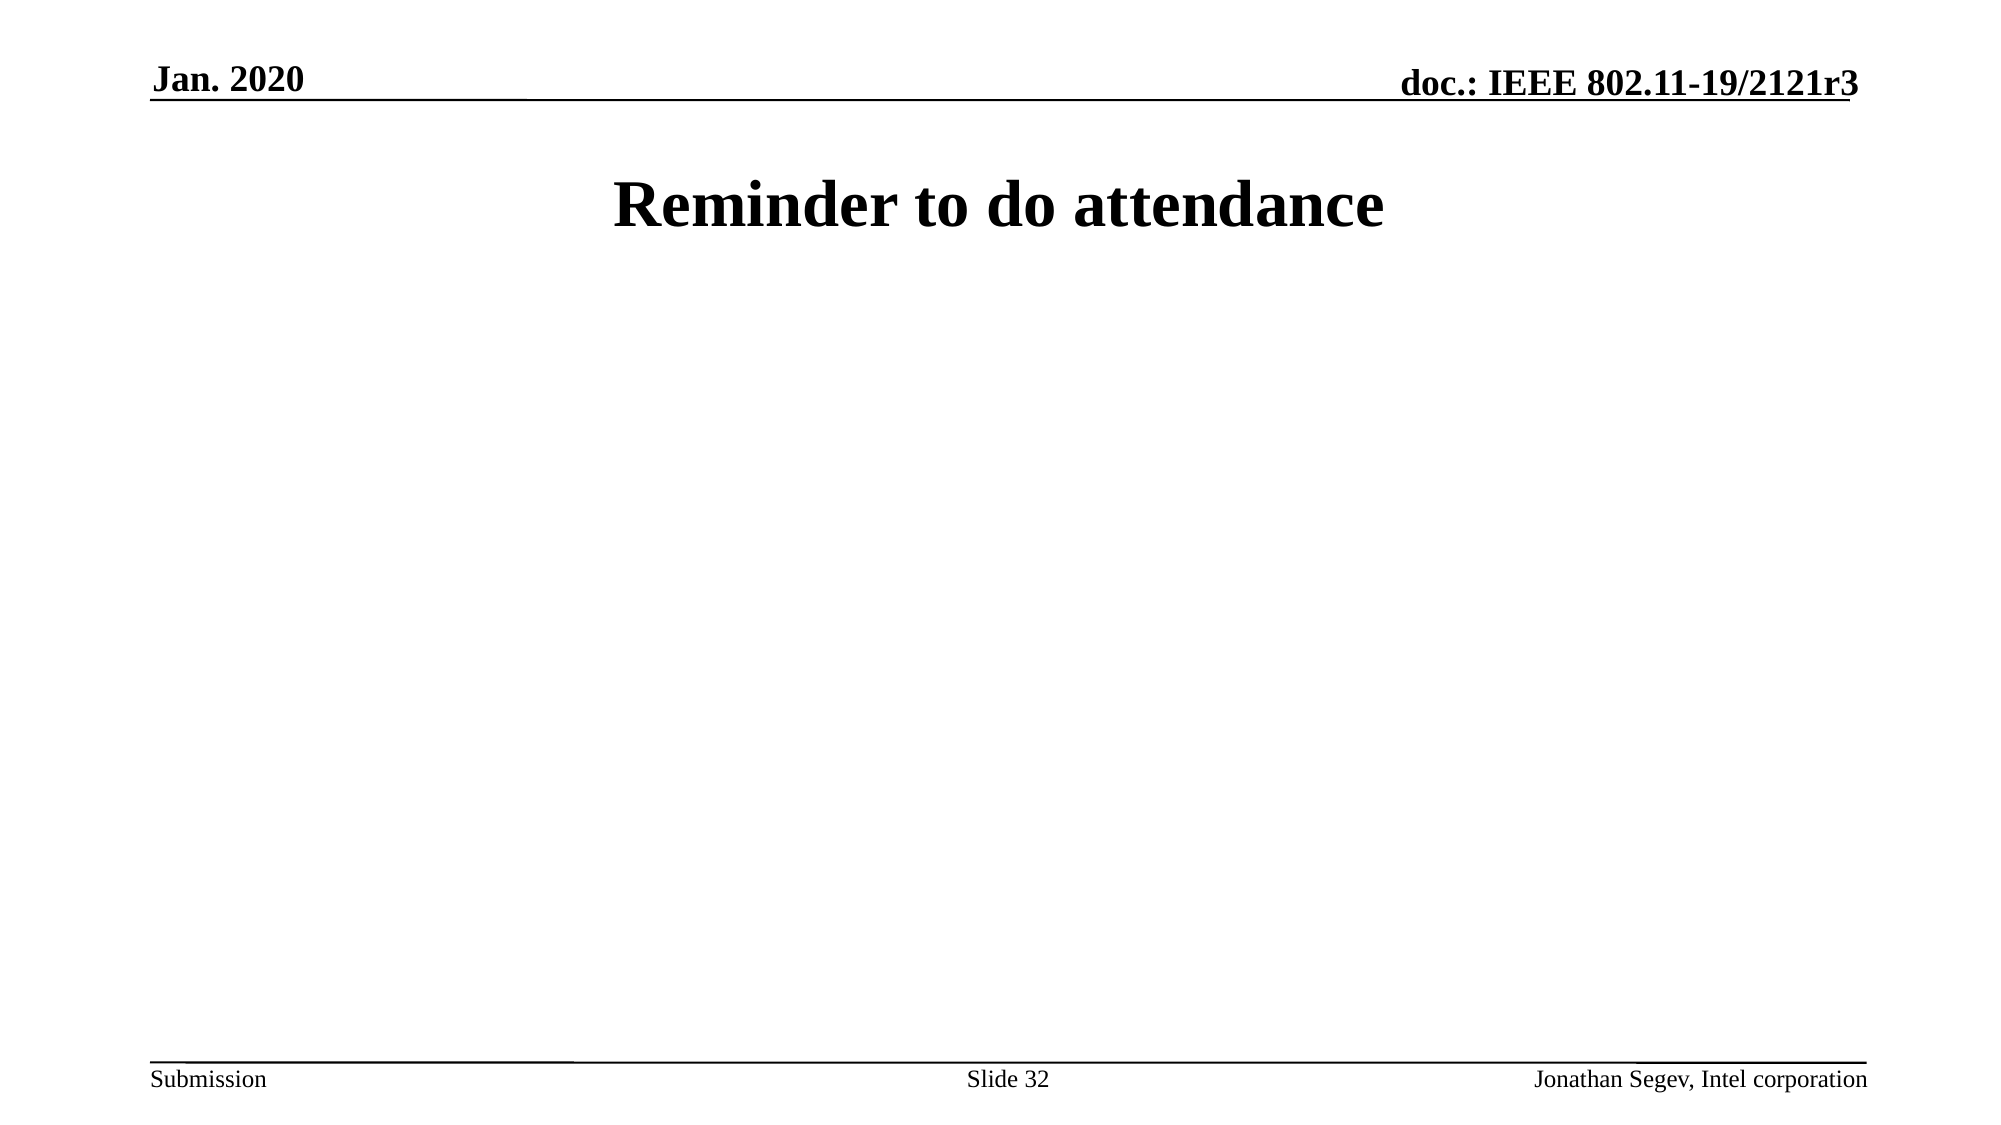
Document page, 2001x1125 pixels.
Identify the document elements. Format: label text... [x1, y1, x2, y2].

title Reminder to do attendance [149, 112, 1850, 288]
slide_number Slide 32 [950, 1061, 1067, 1123]
footer Jonathan Segev, Intel corporation [1171, 1061, 1869, 1093]
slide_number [152, 54, 563, 100]
